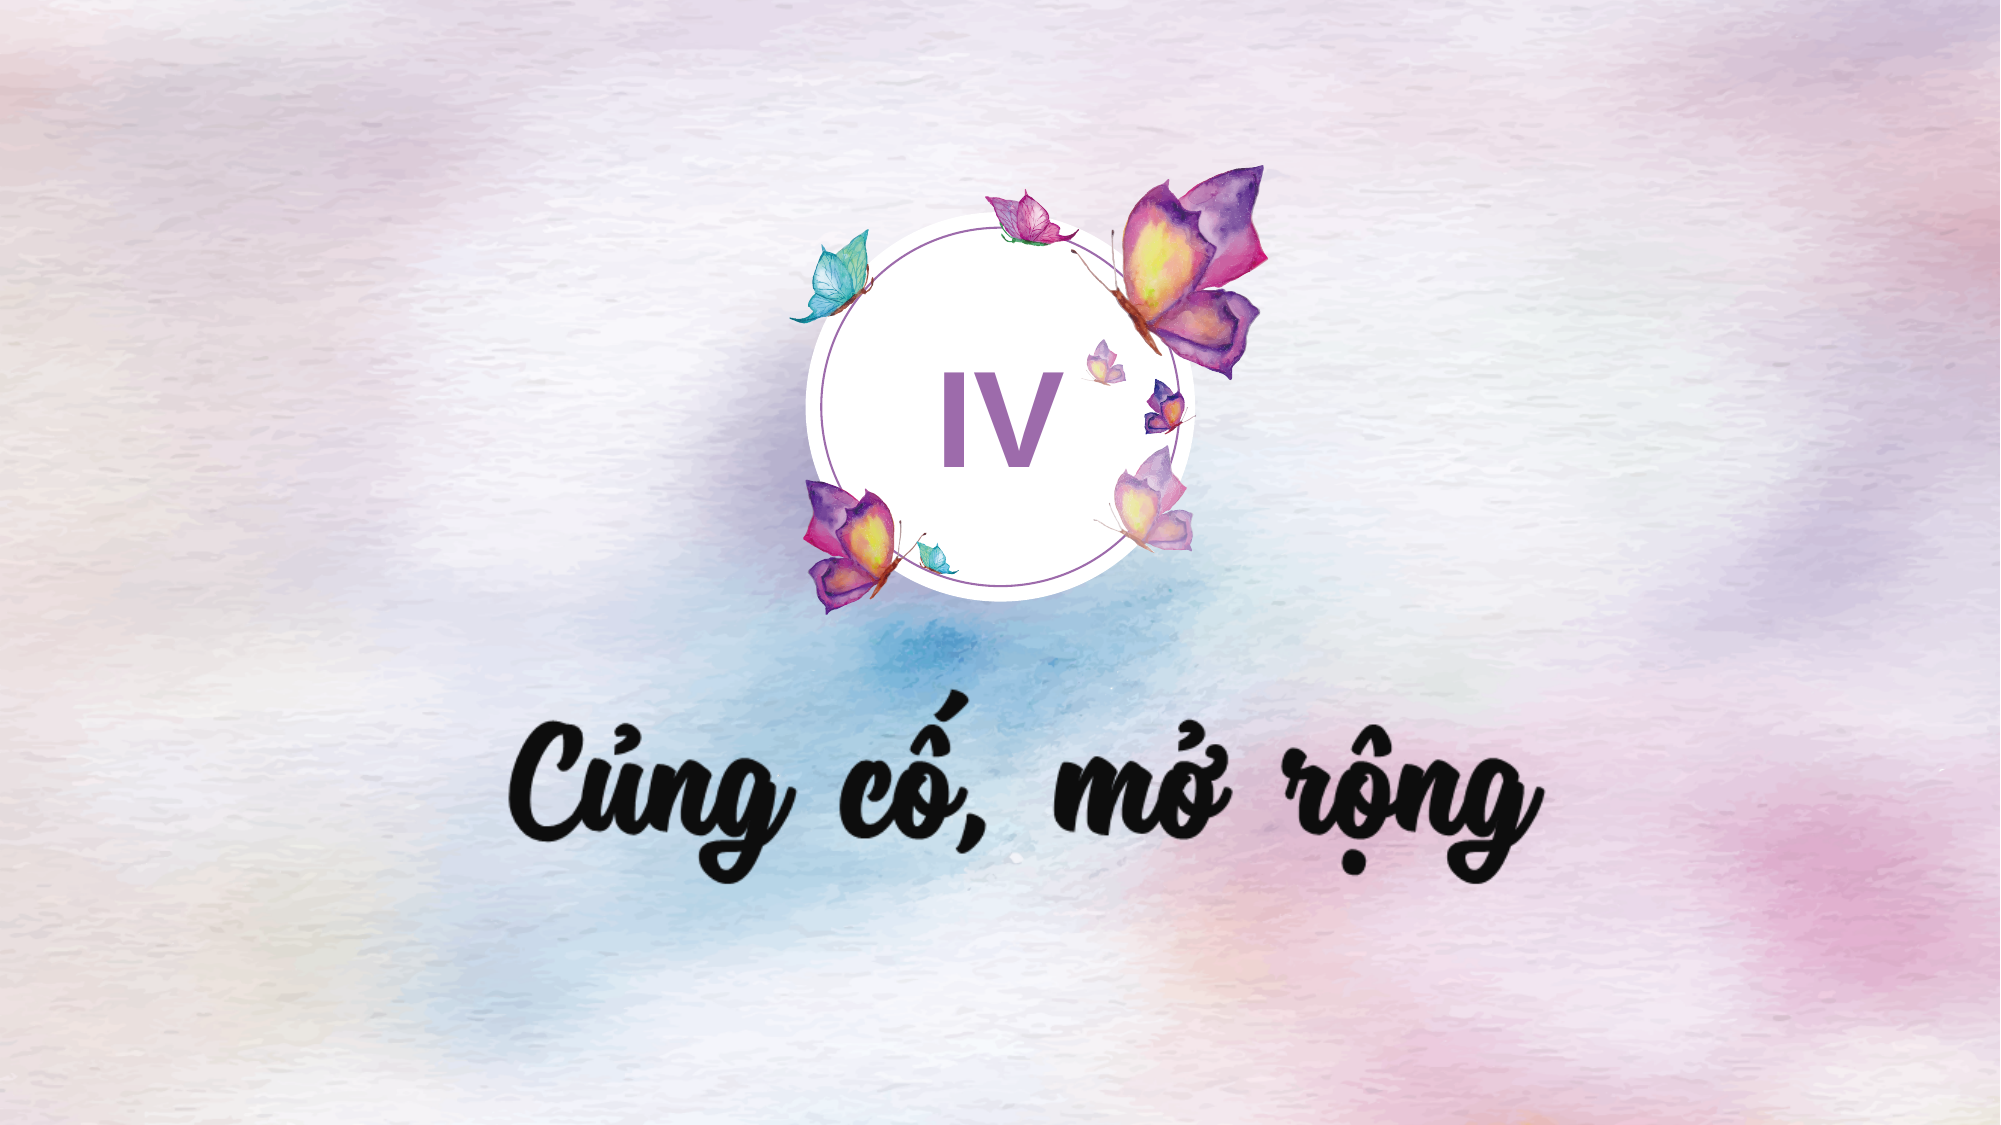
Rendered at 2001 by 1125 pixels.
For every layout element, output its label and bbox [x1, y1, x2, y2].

text_box [789, 165, 1269, 608]
picture [0, 0, 2000, 1125]
